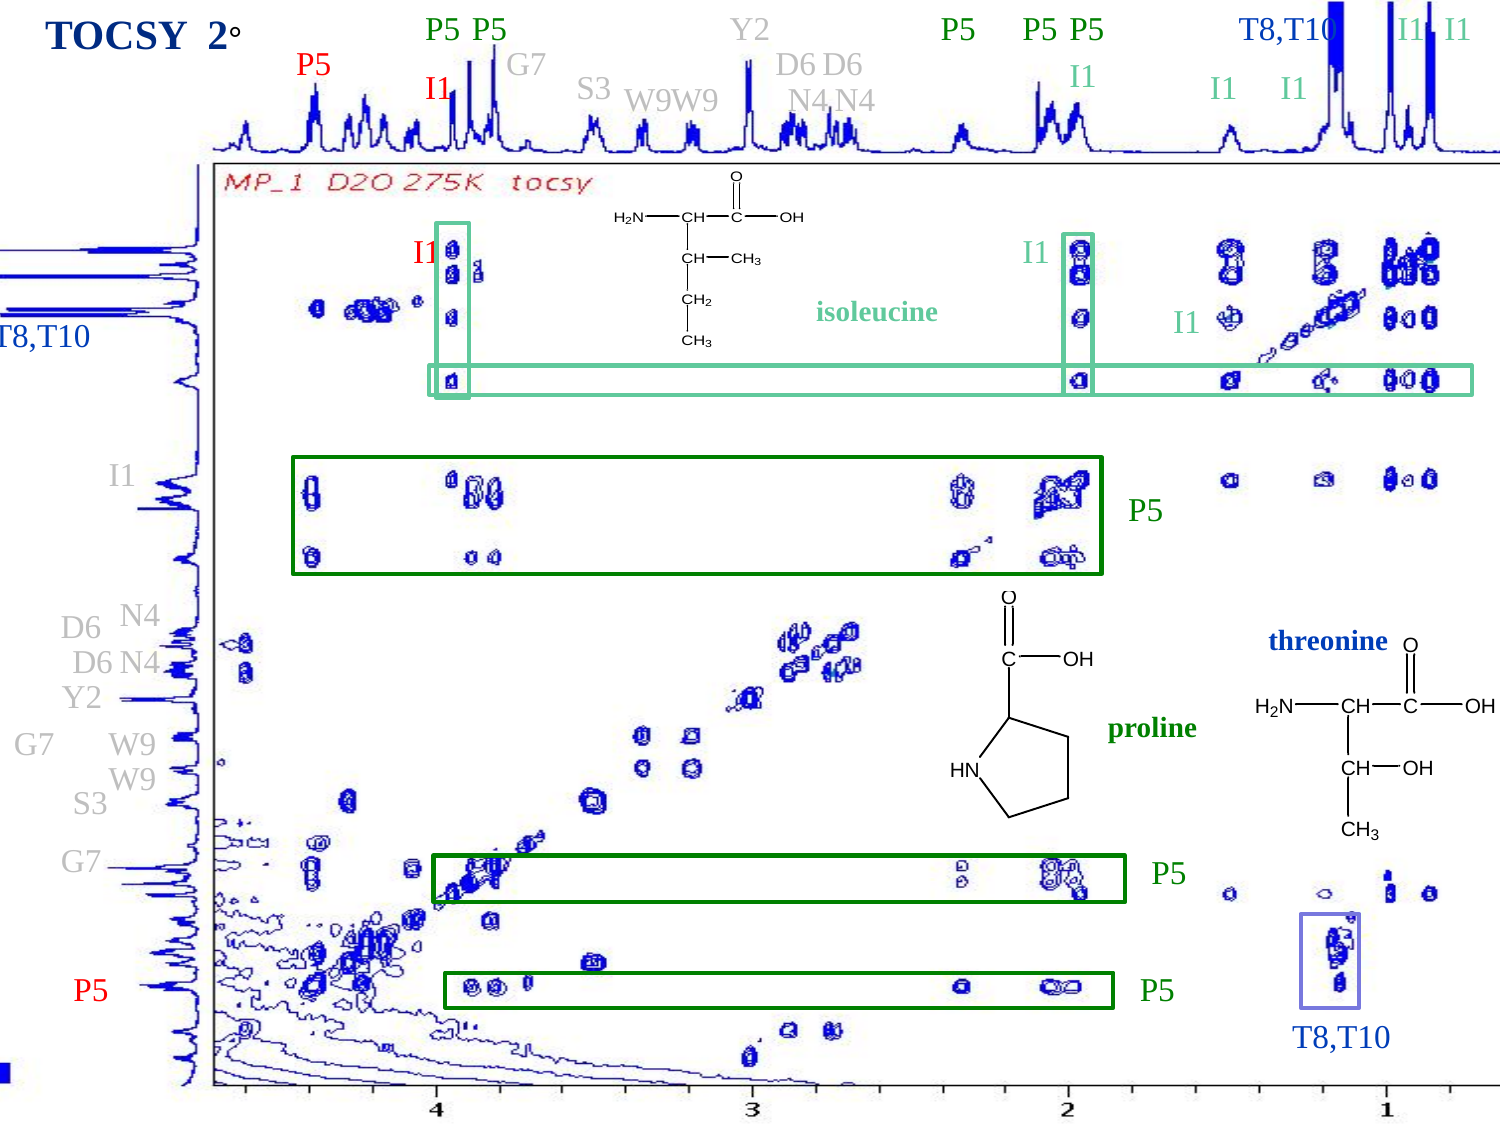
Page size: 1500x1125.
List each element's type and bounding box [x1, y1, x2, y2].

text_box [1251, 635, 1500, 851]
text_box [611, 168, 809, 353]
picture [0, 0, 1500, 1125]
text_box [946, 591, 1099, 834]
